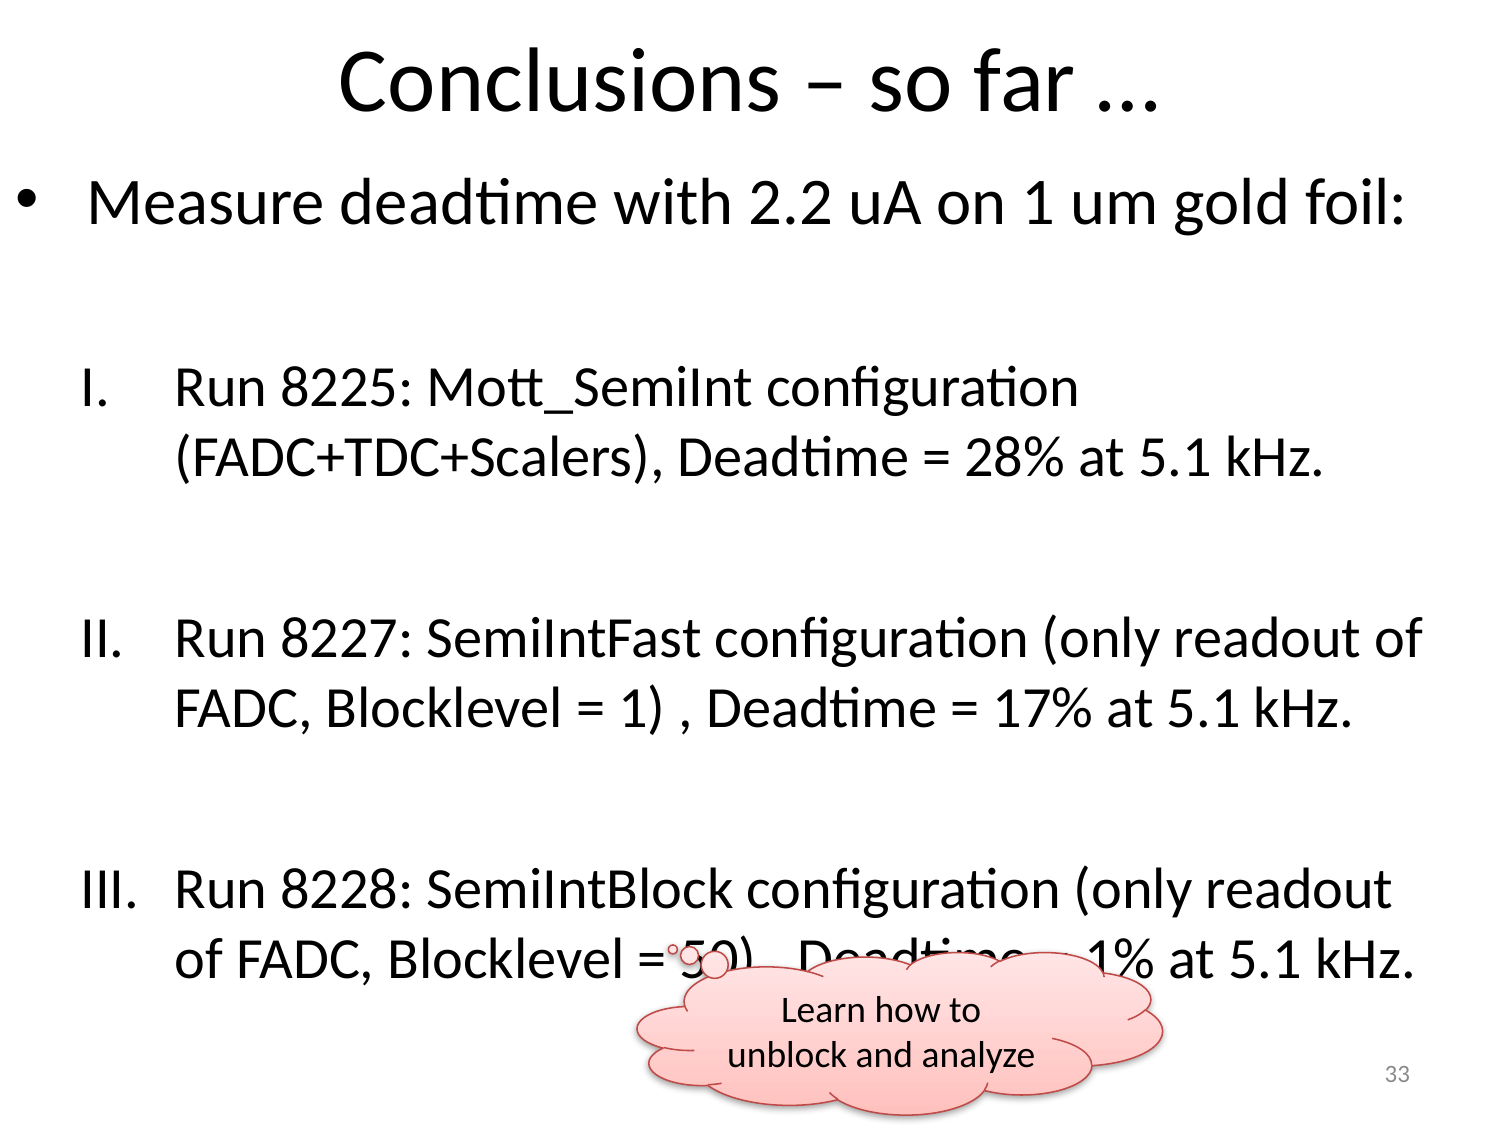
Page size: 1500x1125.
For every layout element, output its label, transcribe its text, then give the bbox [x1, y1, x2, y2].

title Conclusions – so far … [75, 0, 1425, 149]
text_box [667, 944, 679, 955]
text_box Learn how to unblock and analyze [636, 950, 1164, 1116]
slide_number 33 [1074, 1042, 1425, 1103]
list Measure deadtime with 2.2 uA on 1 um gold foil: Run 8225: Mott_SemiInt configuration (FADC+TDC+Scalers), Deadtime = 28% at 5.1 kHz. Run 8227: SemiIntFast configuration (only readout of FADC, Blocklevel = 1) , Deadtime = 17% at 5.1 kHz. Run 8228: SemiIntBlock configuration (only readout of FADC, Blocklevel = 50) , Deadtime = 1% at 5.1 kHz. [0, 149, 1463, 1088]
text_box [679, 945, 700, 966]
